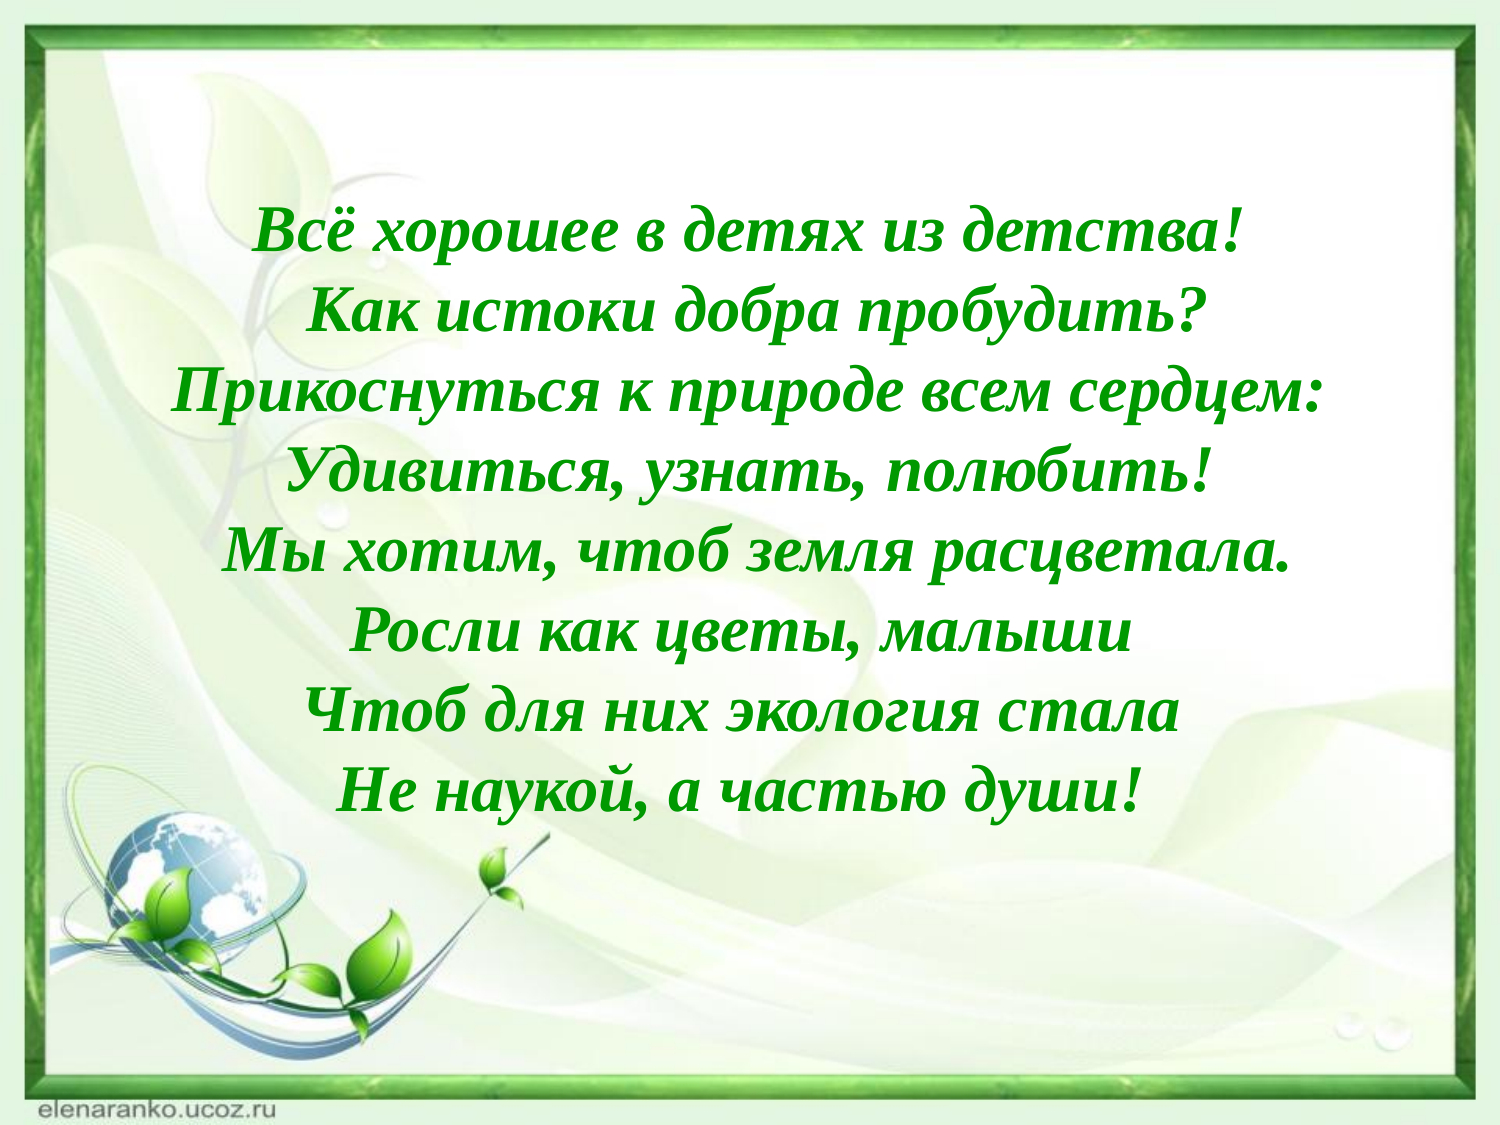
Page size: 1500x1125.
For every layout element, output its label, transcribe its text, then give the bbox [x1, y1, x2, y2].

title Всё хорошее в детях из детства! Как истоки добра пробудить? Прикоснуться к природе всем сердцем: Удивиться, узнать, полюбить! Мы хотим, чтоб земля расцветала. Росли как цветы, малыши Чтоб для них экология стала Не наукой, а частью души! [116, 125, 1383, 965]
picture [0, 0, 1500, 1125]
